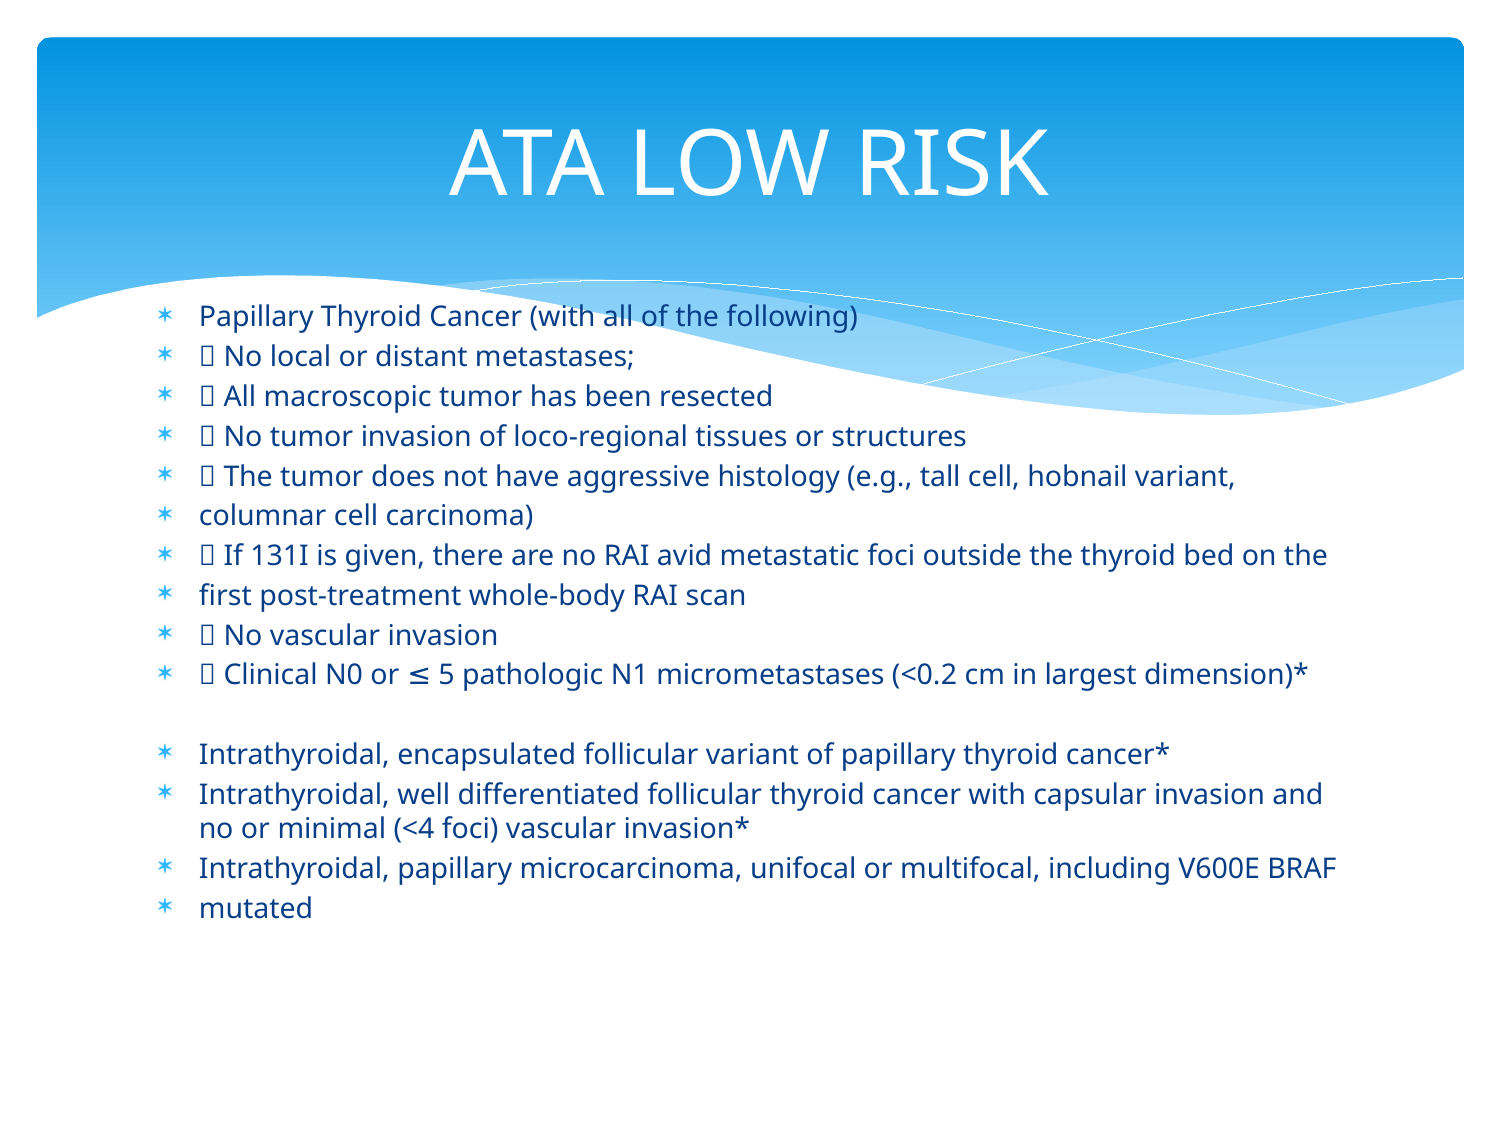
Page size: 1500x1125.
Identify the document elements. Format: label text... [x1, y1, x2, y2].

list Papillary Thyroid Cancer (with all of the following)  No local or distant metastases;  All macroscopic tumor has been resected  No tumor invasion of loco-regional tissues or structures  The tumor does not have aggressive histology (e.g., tall cell, hobnail variant, columnar cell carcinoma)  If 131I is given, there are no RAI avid metastatic foci outside the thyroid bed on the first post-treatment whole-body RAI scan  No vascular invasion  Clinical N0 or ≤ 5 pathologic N1 micrometastases (<0.2 cm in largest dimension)* Intrathyroidal, encapsulated follicular variant of papillary thyroid cancer* Intrathyroidal, well differentiated follicular thyroid cancer with capsular invasion and no or minimal (<4 foci) vascular invasion* Intrathyroidal, papillary microcarcinoma, unifocal or multifocal, including V600E BRAF mutated [143, 290, 1359, 1005]
title ATA LOW RISK [75, 55, 1425, 261]
